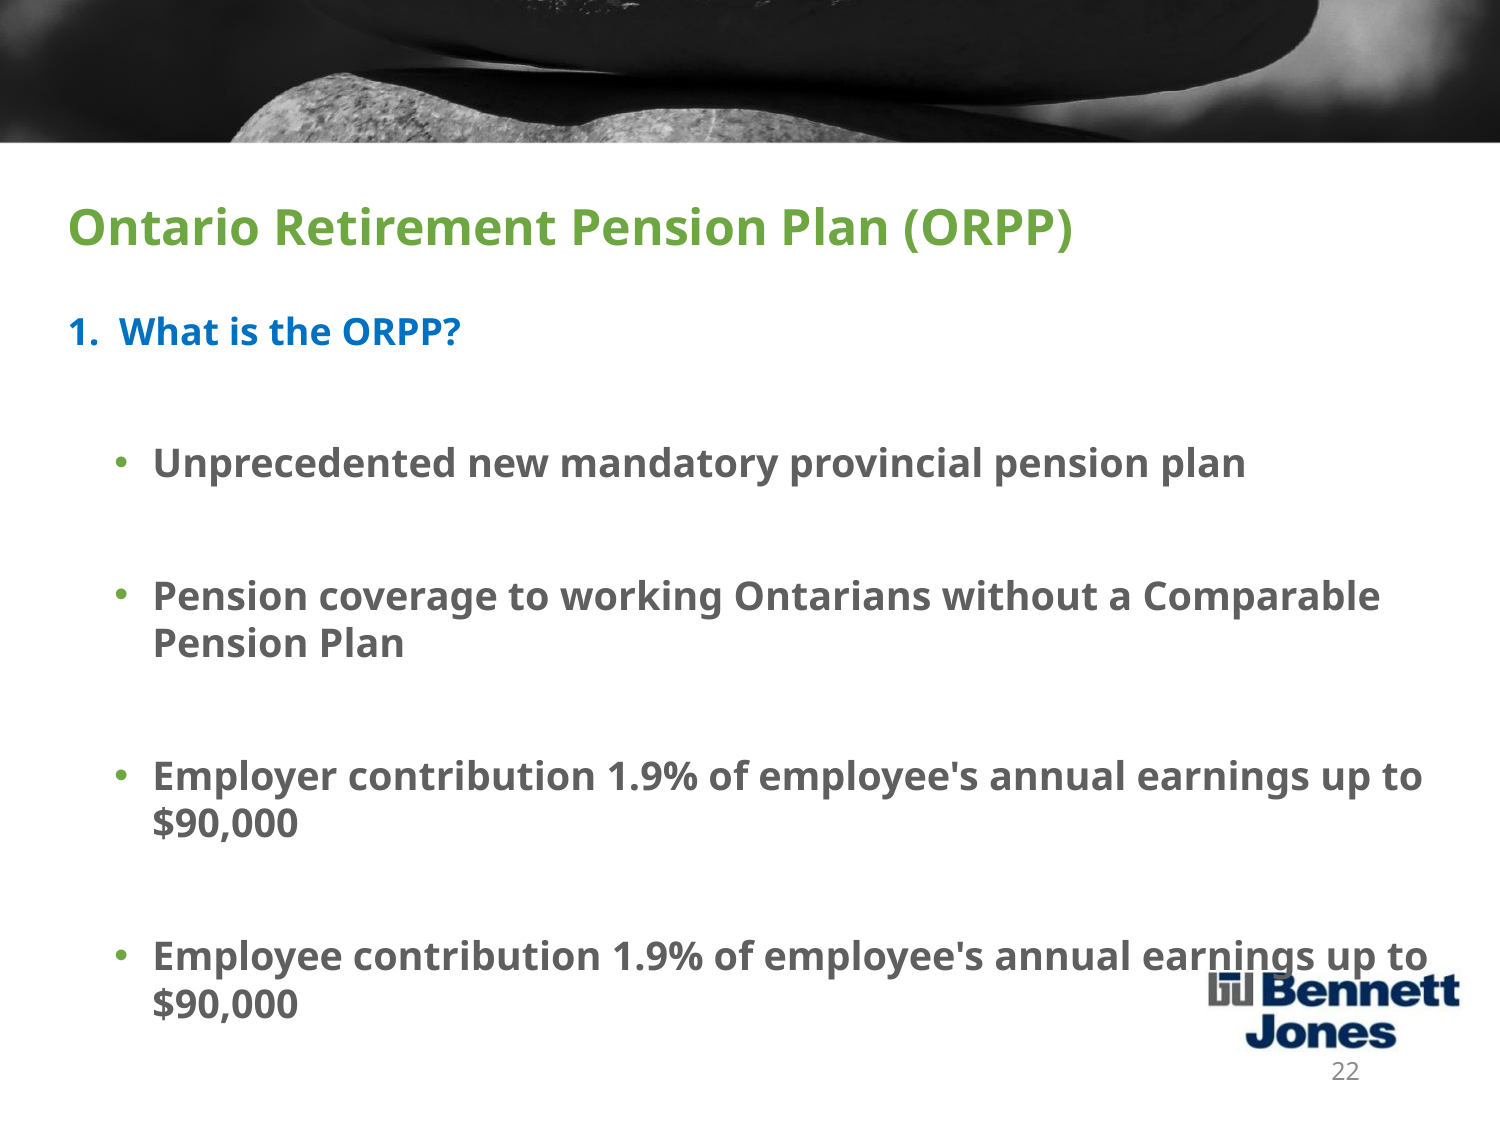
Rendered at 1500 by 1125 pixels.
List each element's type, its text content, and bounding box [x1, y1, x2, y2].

slide_number 22 [1074, 1042, 1375, 1103]
list 1. What is the ORPP? Unprecedented new mandatory provincial pension plan Pension coverage to working Ontarians without a Comparable Pension Plan Employer contribution 1.9% of employee's annual earnings up to $90,000 Employee contribution 1.9% of employee's annual earnings up to $90,000 [52, 299, 1448, 913]
title Ontario Retirement Pension Plan (ORPP) [52, 187, 1448, 264]
picture [0, 0, 1500, 1125]
